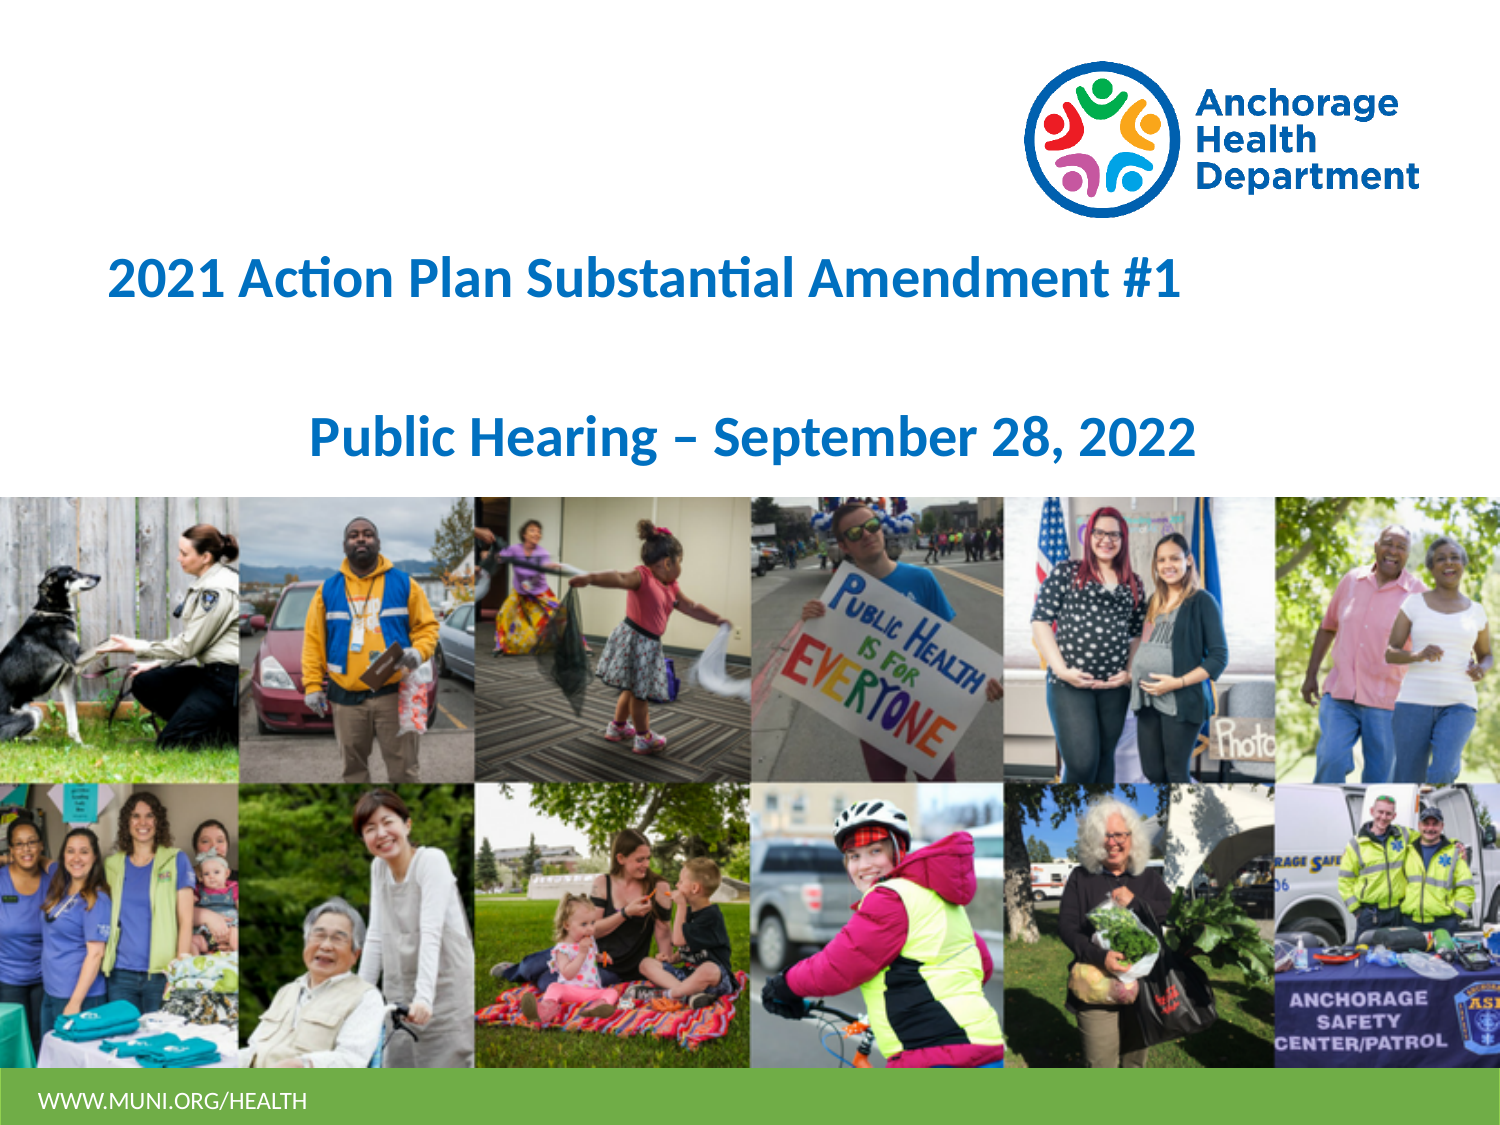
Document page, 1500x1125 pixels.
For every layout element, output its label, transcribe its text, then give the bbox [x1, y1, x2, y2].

text_box 2021 Action Plan Substantial Amendment #1 [92, 91, 1483, 317]
picture [0, 497, 1500, 1068]
text_box Public Hearing – September 28, 2022 [295, 390, 1213, 475]
text_box [92, 359, 1365, 474]
picture [1023, 61, 1419, 218]
